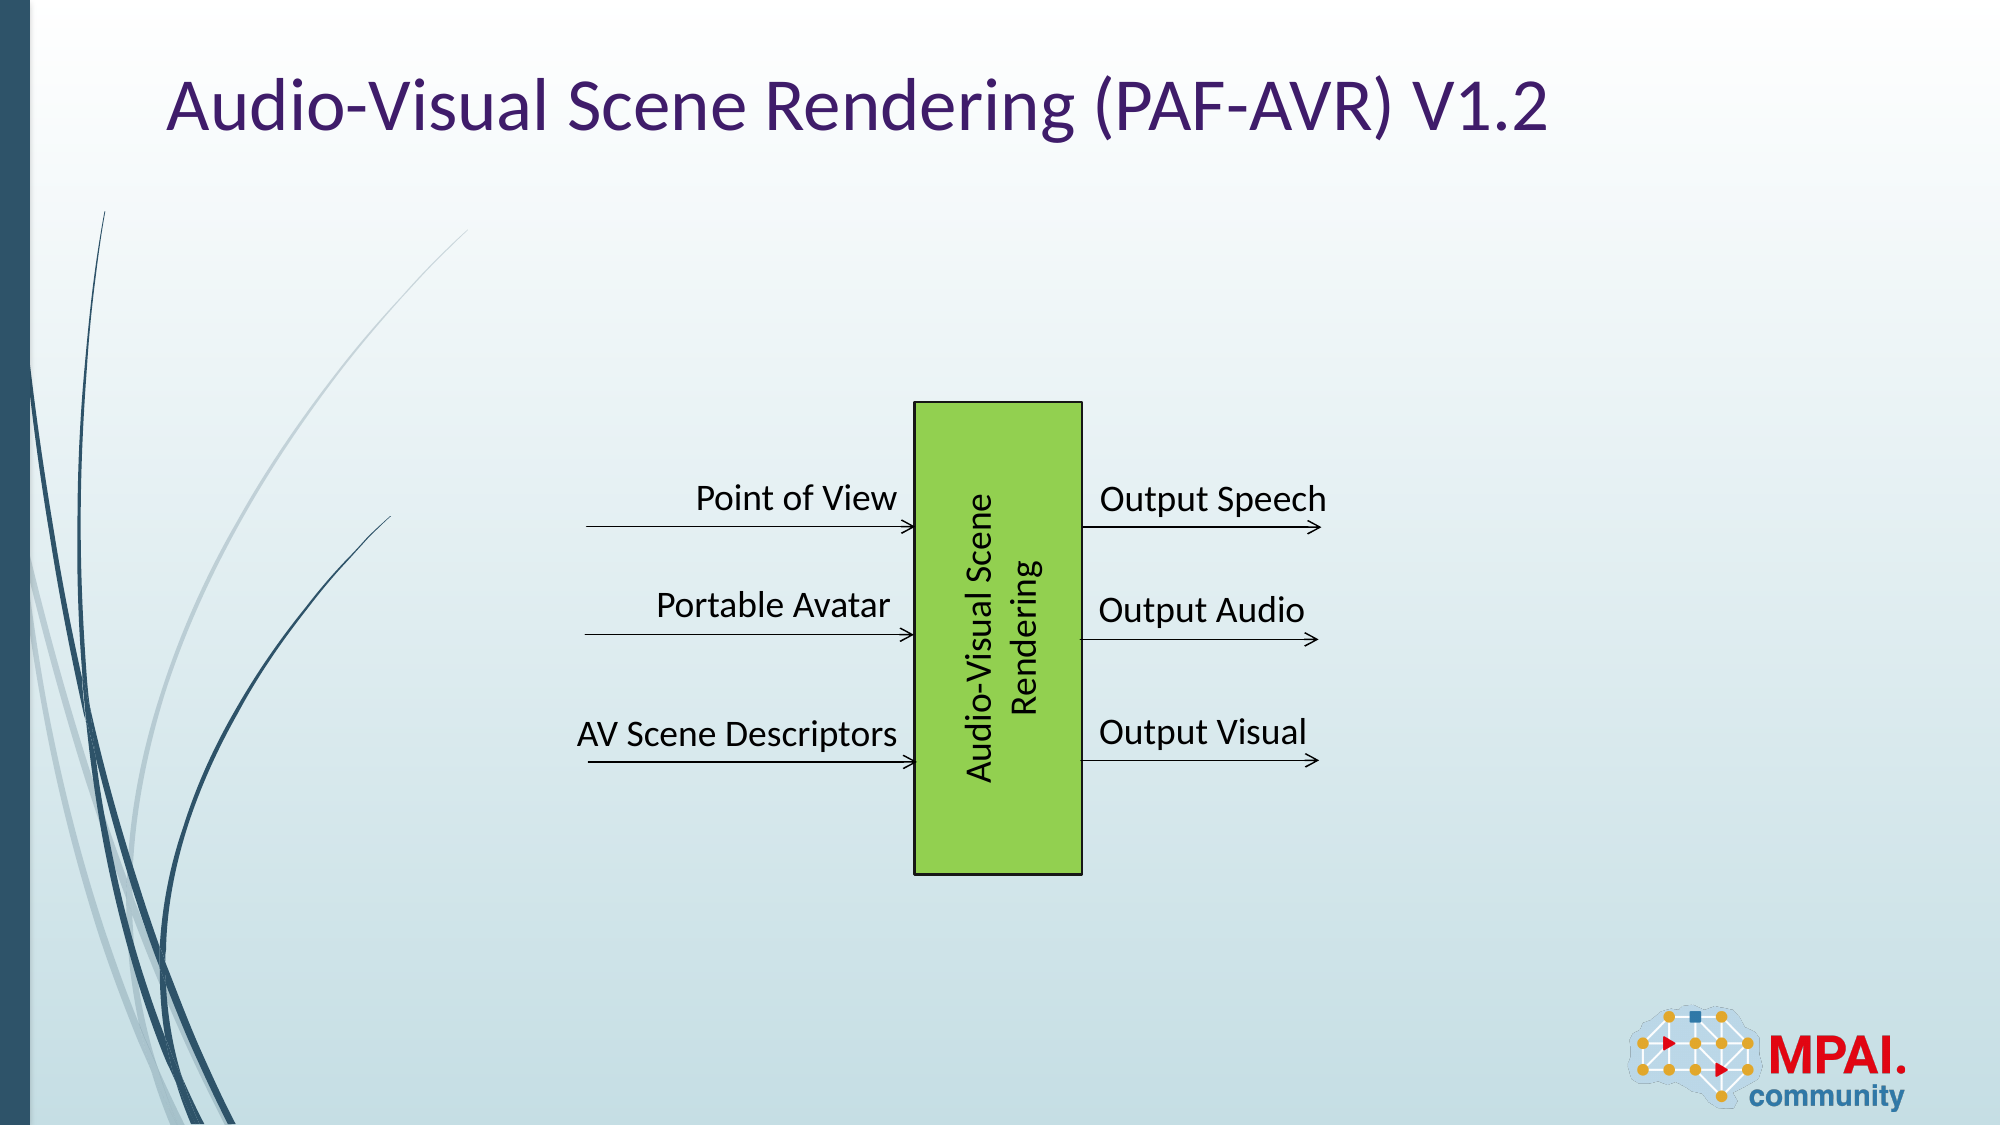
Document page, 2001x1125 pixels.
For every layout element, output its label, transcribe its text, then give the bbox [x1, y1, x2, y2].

text_box Portable Avatar [637, 573, 910, 633]
text_box Output Visual [1083, 699, 1325, 759]
title Audio-Visual Scene Rendering (PAF-AVR) V1.2 [151, 48, 1895, 266]
text_box Output Audio [1083, 578, 1325, 638]
text_box Output Speech [1083, 466, 1347, 527]
text_box Audio-Visual Scene Rendering [913, 401, 1083, 876]
text_box AV Scene Descriptors [560, 701, 914, 762]
text_box Point of View [676, 465, 918, 526]
picture [1623, 999, 1909, 1120]
